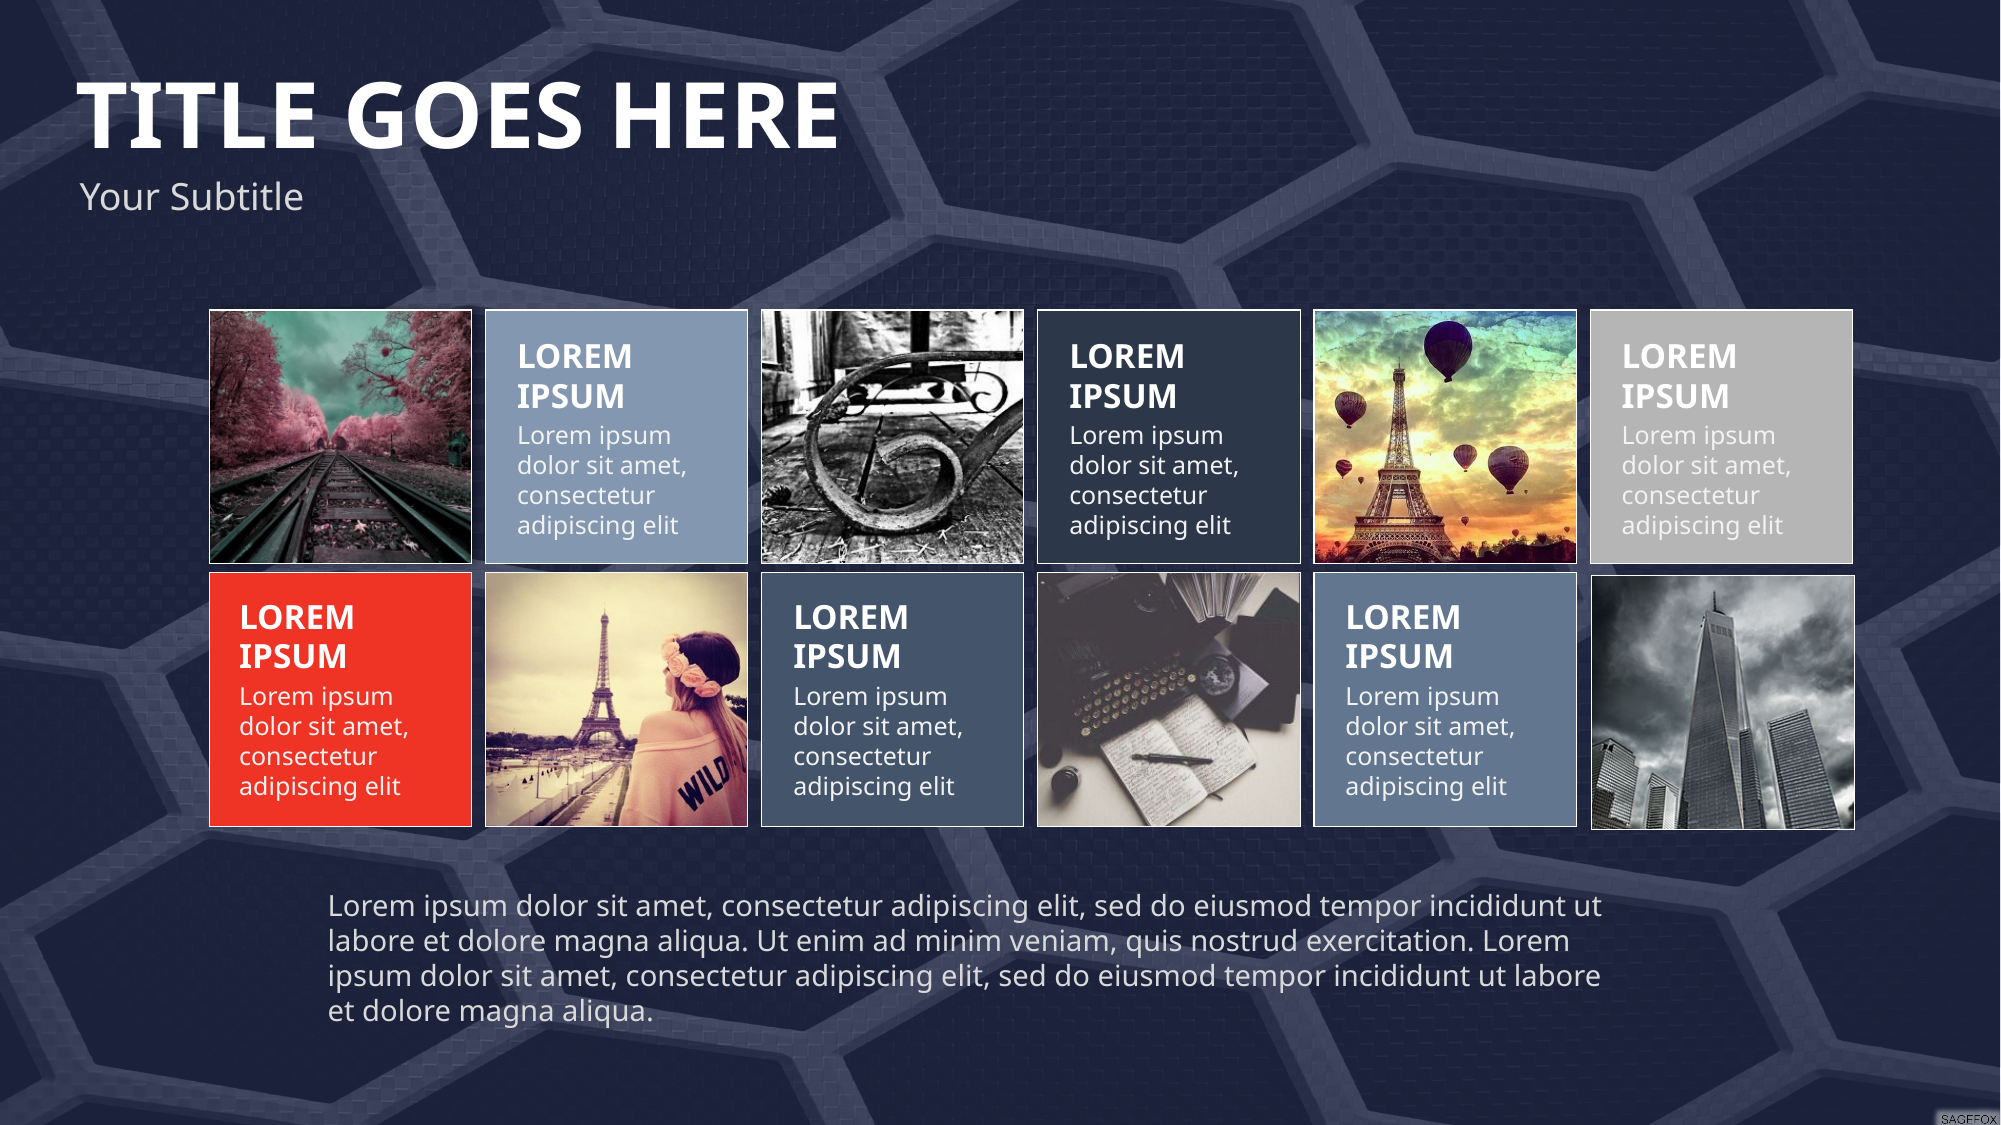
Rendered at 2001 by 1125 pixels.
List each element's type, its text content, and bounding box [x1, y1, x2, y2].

text_box [1591, 574, 1855, 830]
text_box [485, 572, 749, 828]
picture [1938, 1114, 1999, 1125]
text_box [208, 309, 473, 565]
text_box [761, 572, 1024, 827]
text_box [209, 572, 472, 827]
text_box [1037, 572, 1301, 828]
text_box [60, 49, 1020, 227]
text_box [1037, 309, 1301, 564]
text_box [1590, 309, 1853, 564]
text_box Lorem ipsum dolor sit amet, consectetur adipiscing elit, sed do eiusmod tempor incididunt ut labore et dolore magna aliqua. Ut enim ad minim veniam, quis nostrud exercitation. Lorem ipsum dolor sit amet, consectetur adipiscing elit, sed do eiusmod tempor incididunt ut labore et dolore magna aliqua. [312, 879, 1649, 1035]
text_box [761, 309, 1025, 565]
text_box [485, 309, 748, 564]
text_box [1313, 309, 1577, 565]
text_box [1313, 572, 1577, 827]
